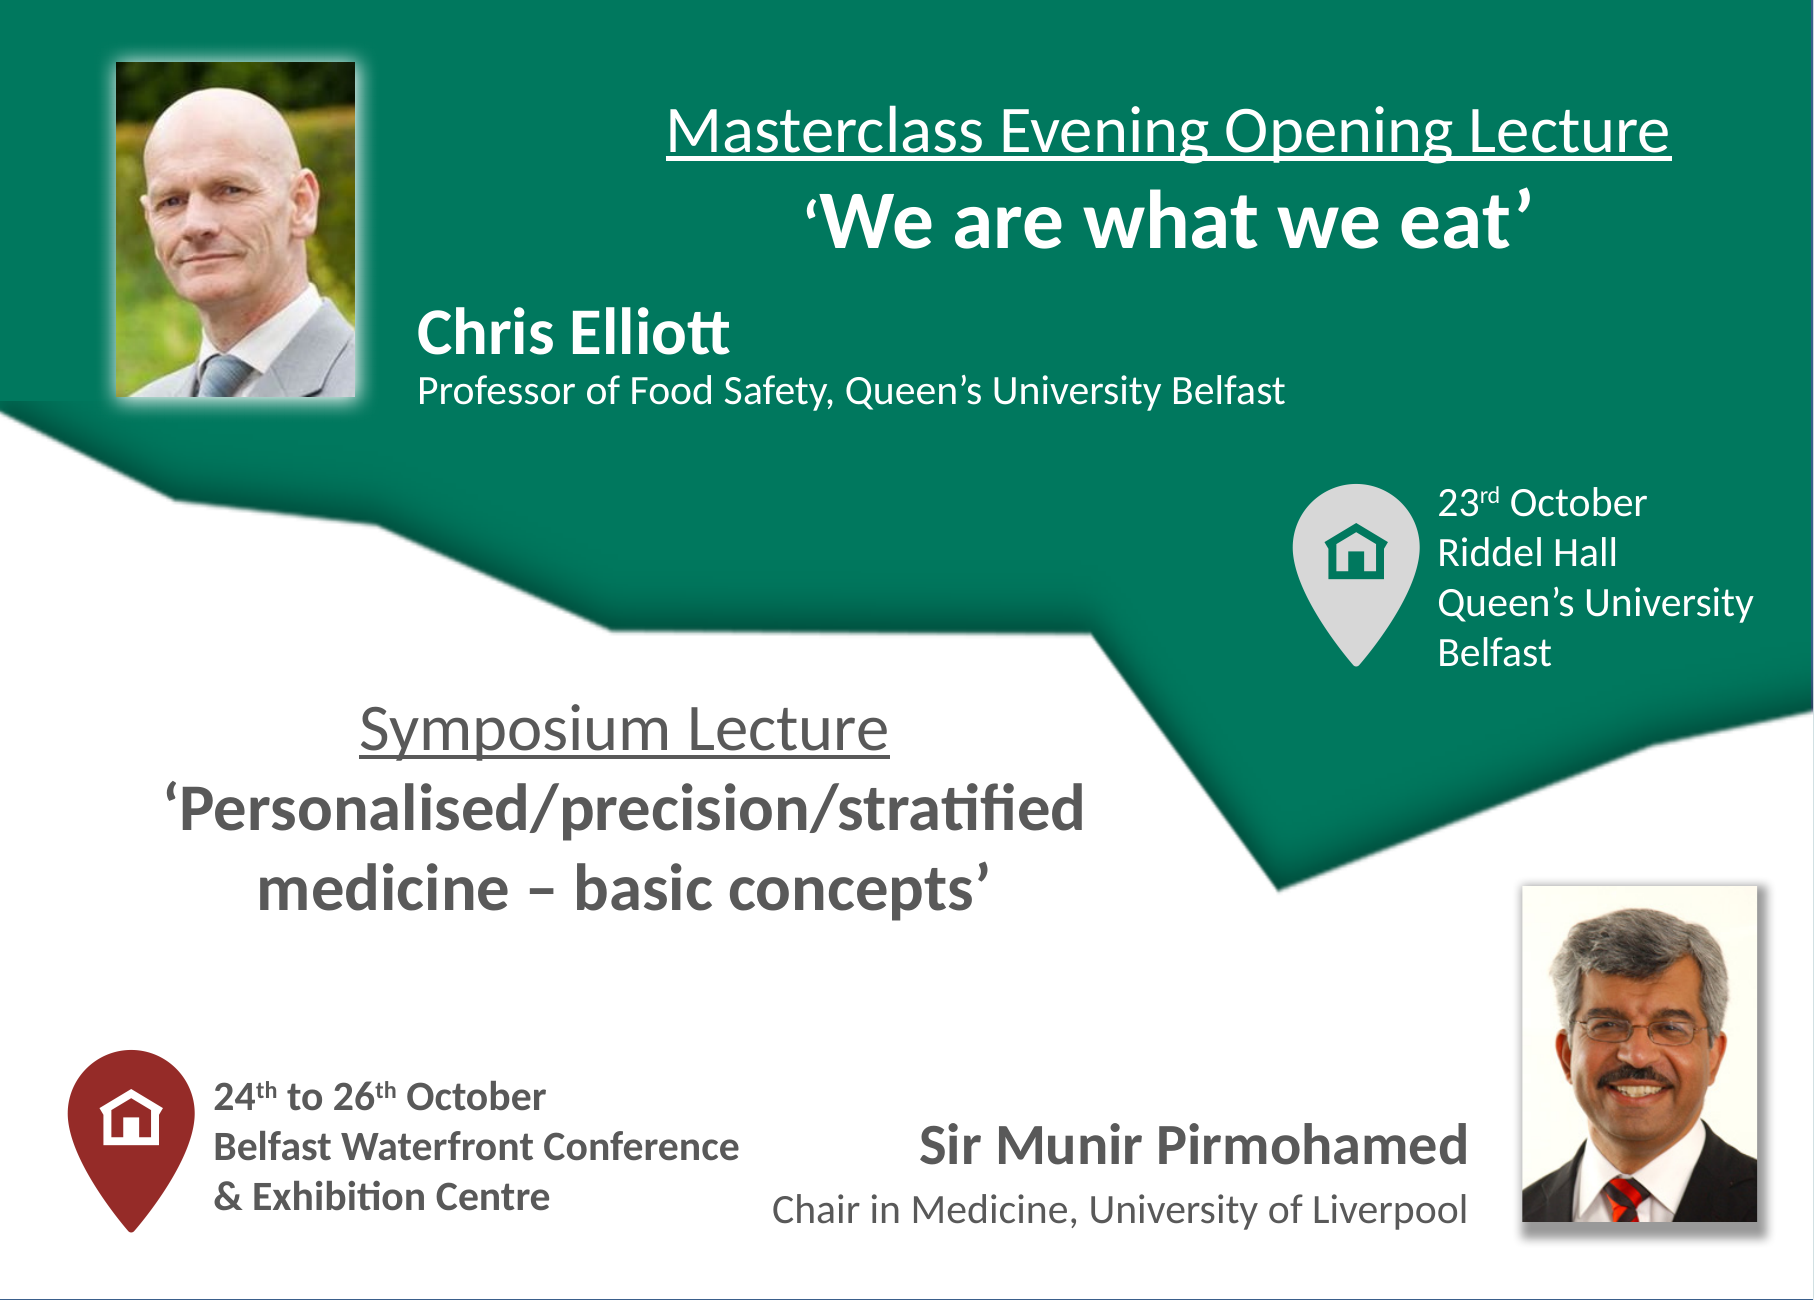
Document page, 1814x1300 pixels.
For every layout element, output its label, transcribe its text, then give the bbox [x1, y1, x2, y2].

text_box [0, 0, 1814, 400]
text_box Professor of Food Safety, Queen’s University Belfast [402, 355, 1316, 399]
picture [115, 61, 356, 398]
picture [0, 401, 1814, 1299]
text_box Chris Elliott [402, 280, 905, 355]
text_box Masterclass Evening Opening Lecture ‘We are what we eat’ [624, 77, 1713, 273]
